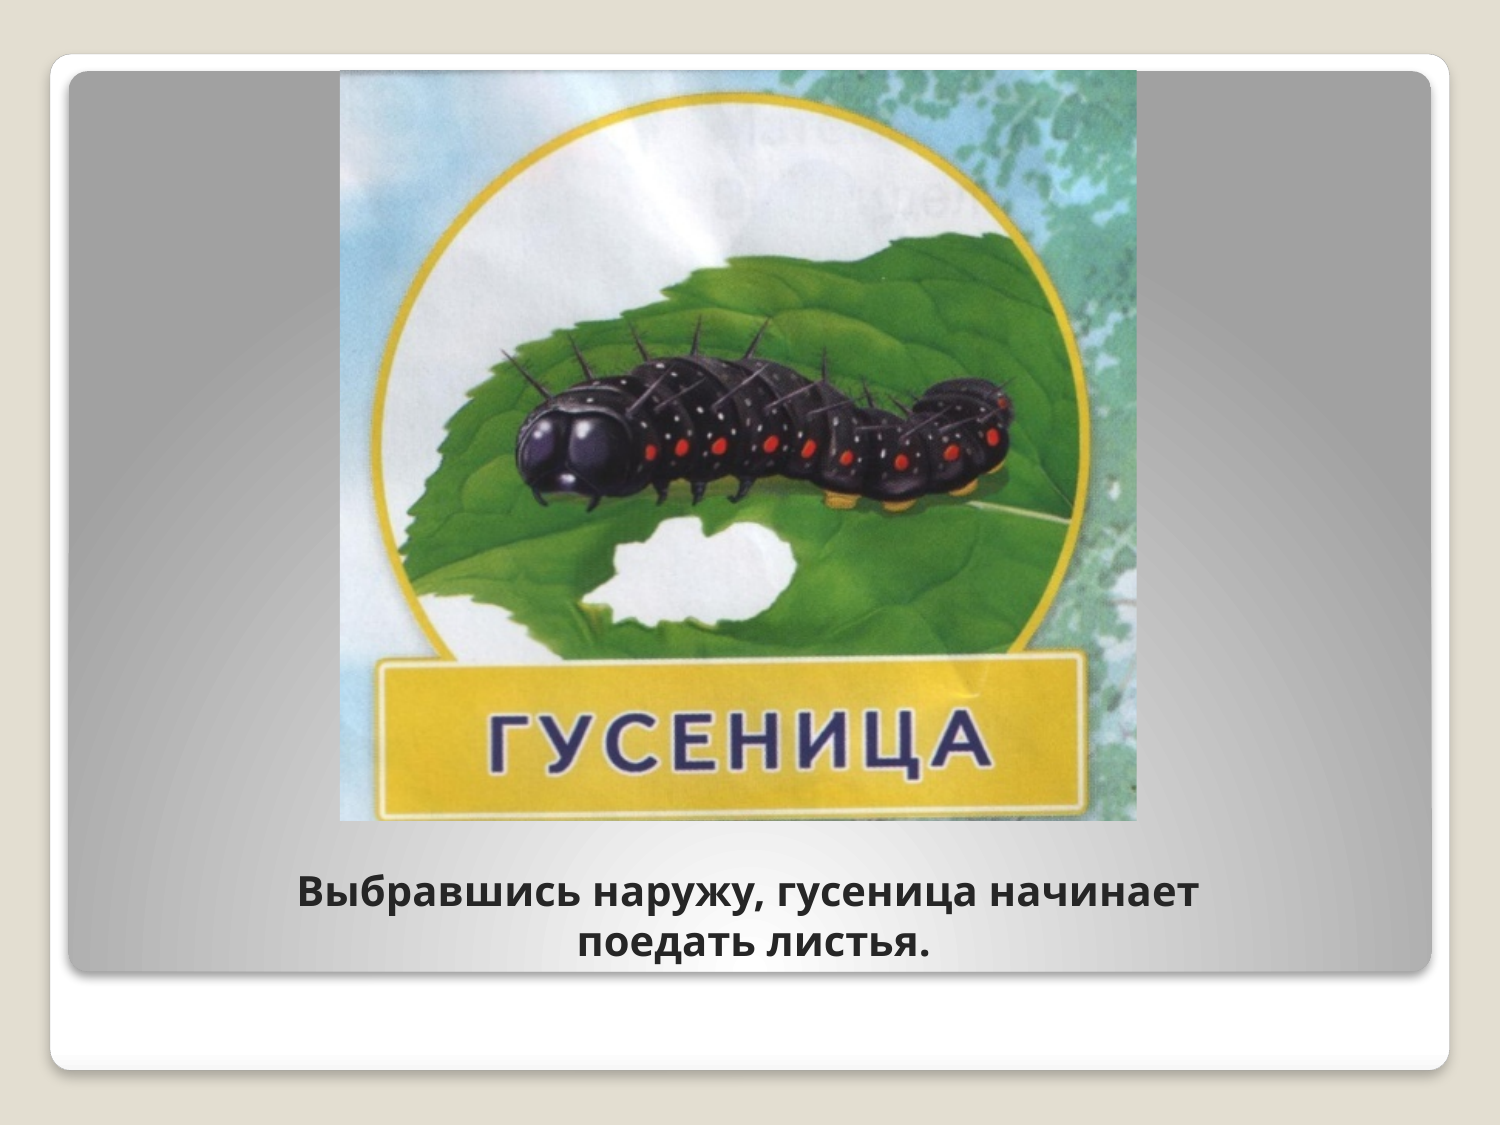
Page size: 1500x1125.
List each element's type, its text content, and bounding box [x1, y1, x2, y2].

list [339, 70, 1137, 821]
title Выбравшись наружу, гусеница начинает поедать листья. [82, 817, 1425, 973]
